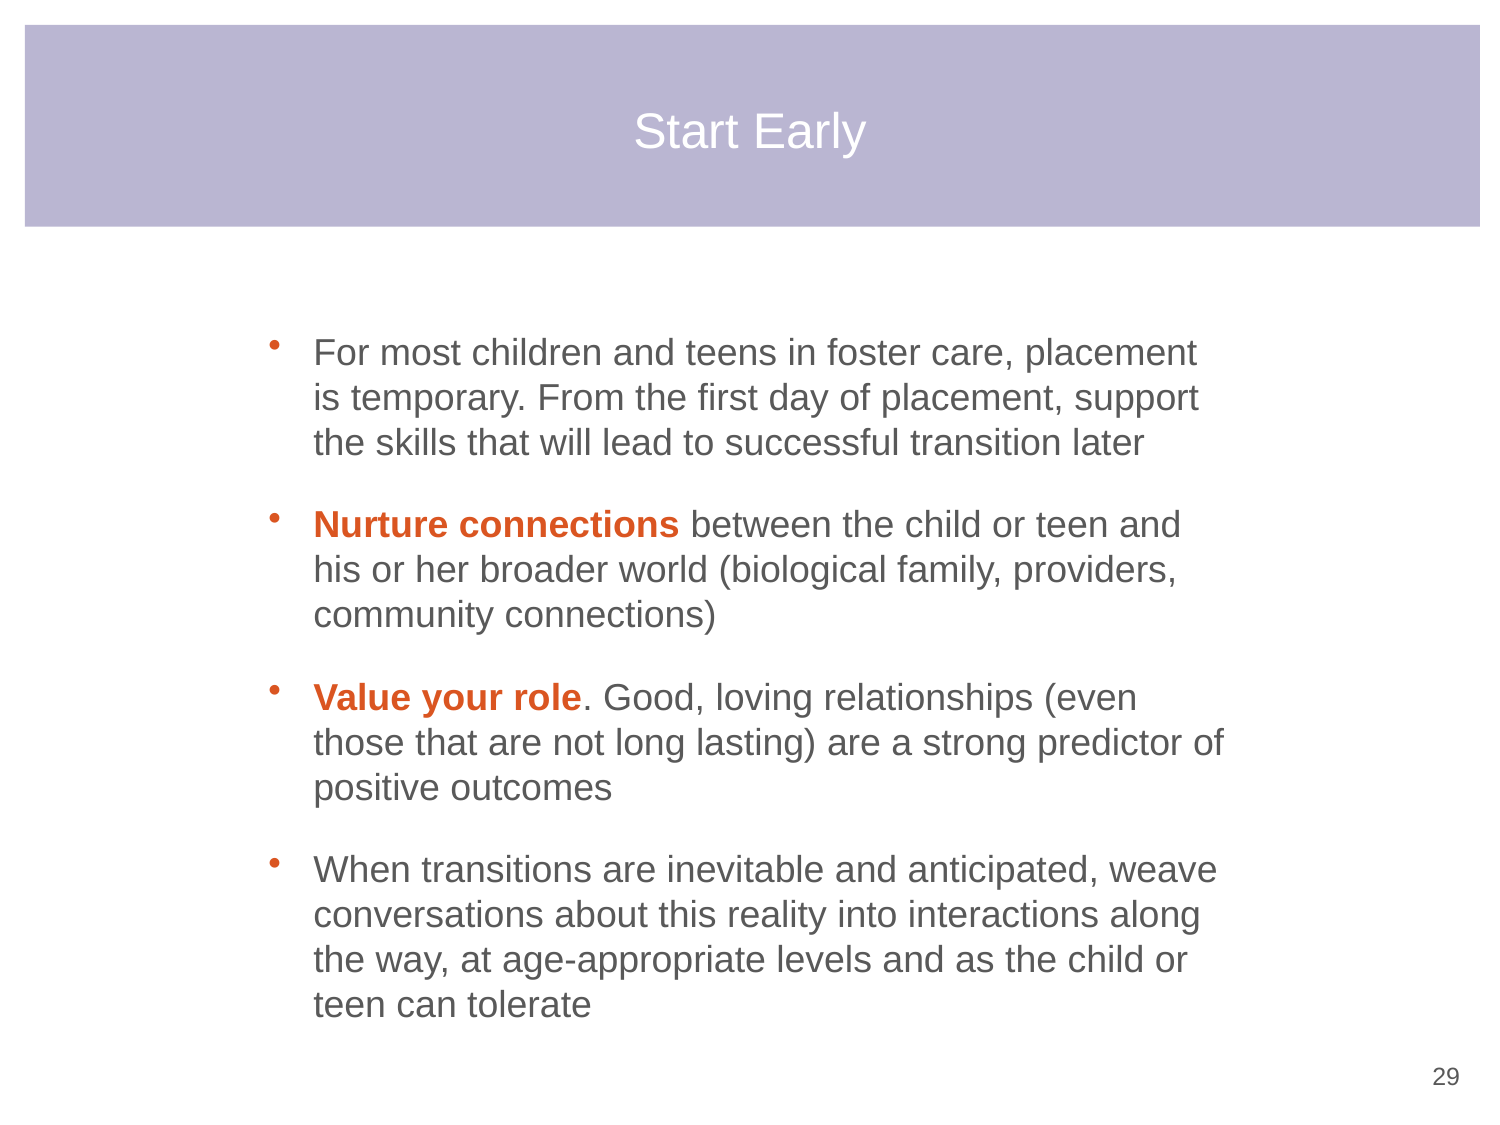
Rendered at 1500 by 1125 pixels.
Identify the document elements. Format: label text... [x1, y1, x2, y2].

slide_number 28 [1125, 1052, 1475, 1100]
list For most children and teens in foster care, placement is temporary. From the first day of placement, support the skills that will lead to successful transition later Nurture connections between the child or teen and his or her broader world (biological family, providers, community connections) Value your role. Good, loving relationships (even those that are not long lasting) are a strong predictor of positive outcomes When transitions are inevitable and anticipated, weave conversations about this reality into interactions along the way, at age-appropriate levels and as the child or teen can tolerate [253, 319, 1247, 1039]
title Start Early [75, 45, 1425, 213]
